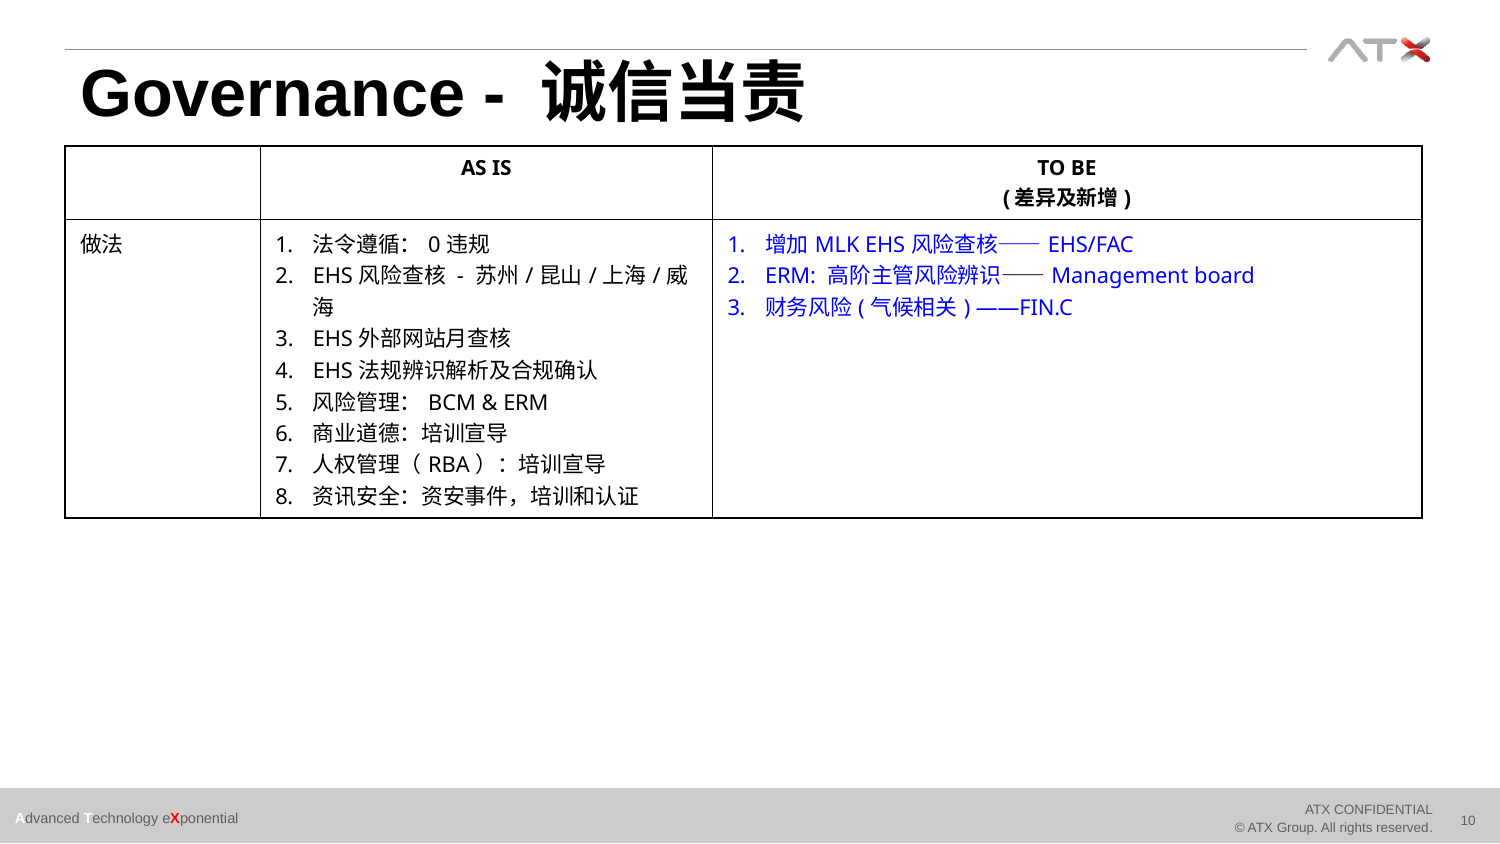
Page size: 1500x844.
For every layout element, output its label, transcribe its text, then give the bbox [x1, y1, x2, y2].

table_header AS IS [261, 147, 712, 219]
table_cell 做法 [66, 220, 260, 517]
table_cell 增加MLK EHS风险查核——EHS/FAC ERM: 高阶主管风险辨识——Management board 财务风险(气候相关) ——FIN.C [713, 220, 1421, 517]
picture [1328, 37, 1430, 62]
table_header TO BE (差异及新增) [713, 147, 1421, 219]
table_cell 法令遵循：0违规 EHS风险查核 - 苏州/昆山/上海/威海 EHS外部网站月查核 EHS法规辨识解析及合规确认 风险管理：BCM & ERM 商业道德：培训宣导 人权管理（RBA）：培训宣导 资讯安全：资安事件，培训和认证 [261, 220, 712, 517]
title Governance - 诚信当责 [65, 53, 1359, 136]
table_header [66, 147, 260, 219]
